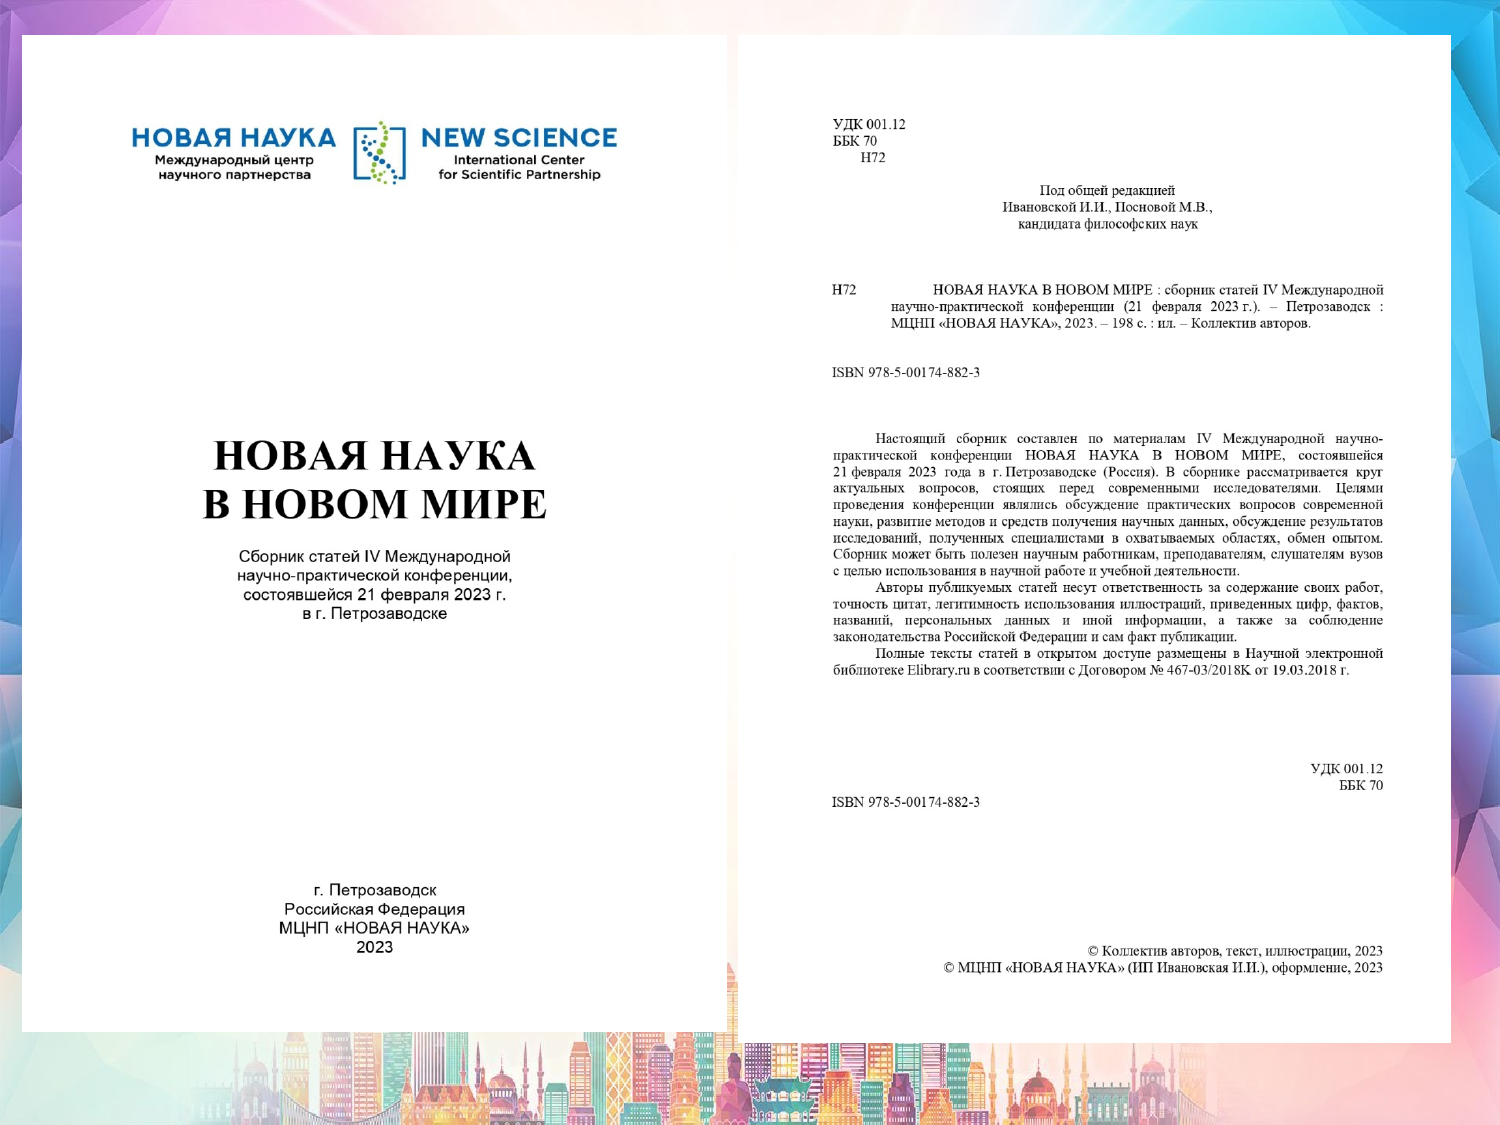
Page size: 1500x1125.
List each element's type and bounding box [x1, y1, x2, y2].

list [21, 34, 727, 1032]
picture [0, 0, 1500, 1125]
